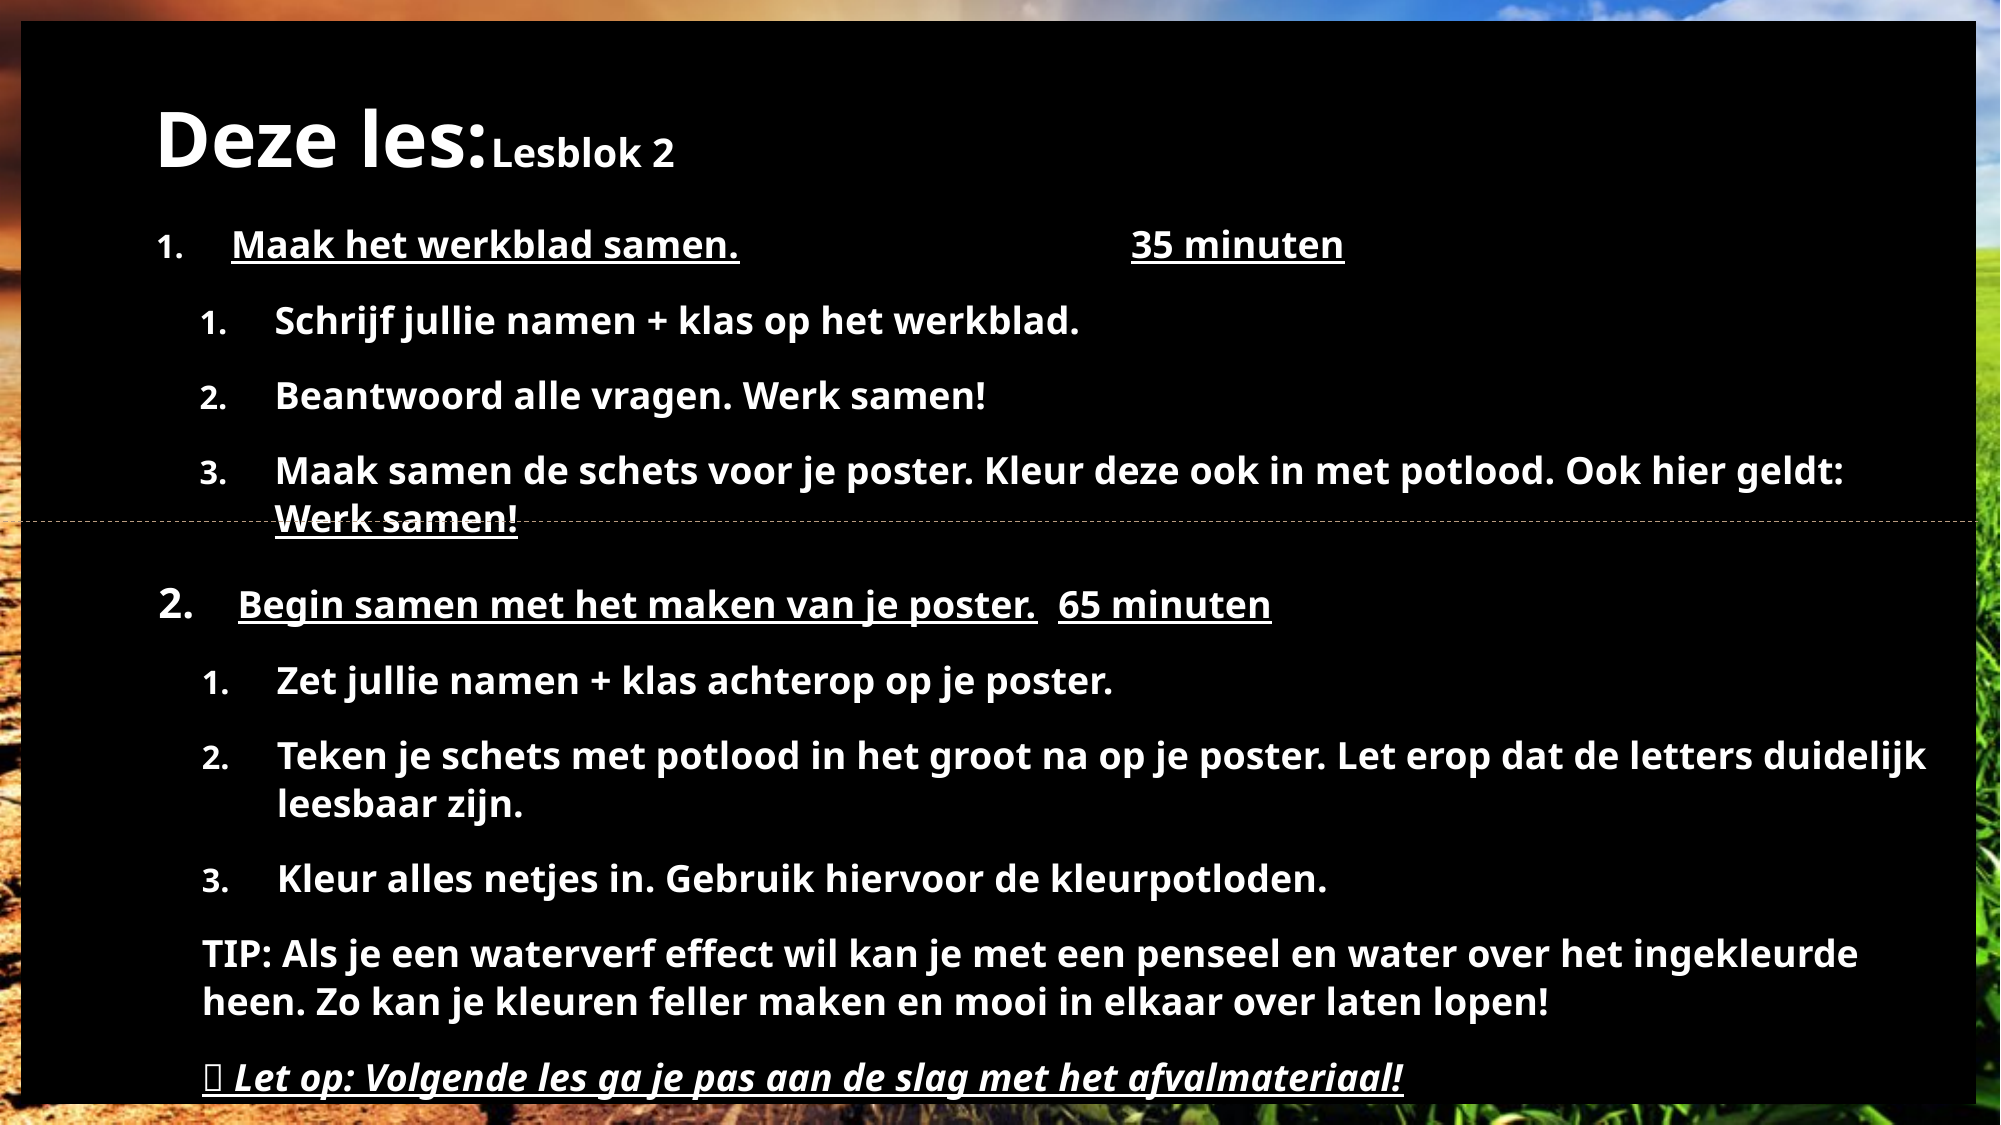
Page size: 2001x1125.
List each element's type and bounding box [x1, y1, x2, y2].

list [0, 0, 2000, 1125]
text_box [139, 522, 1944, 626]
text_box [139, 46, 1944, 521]
